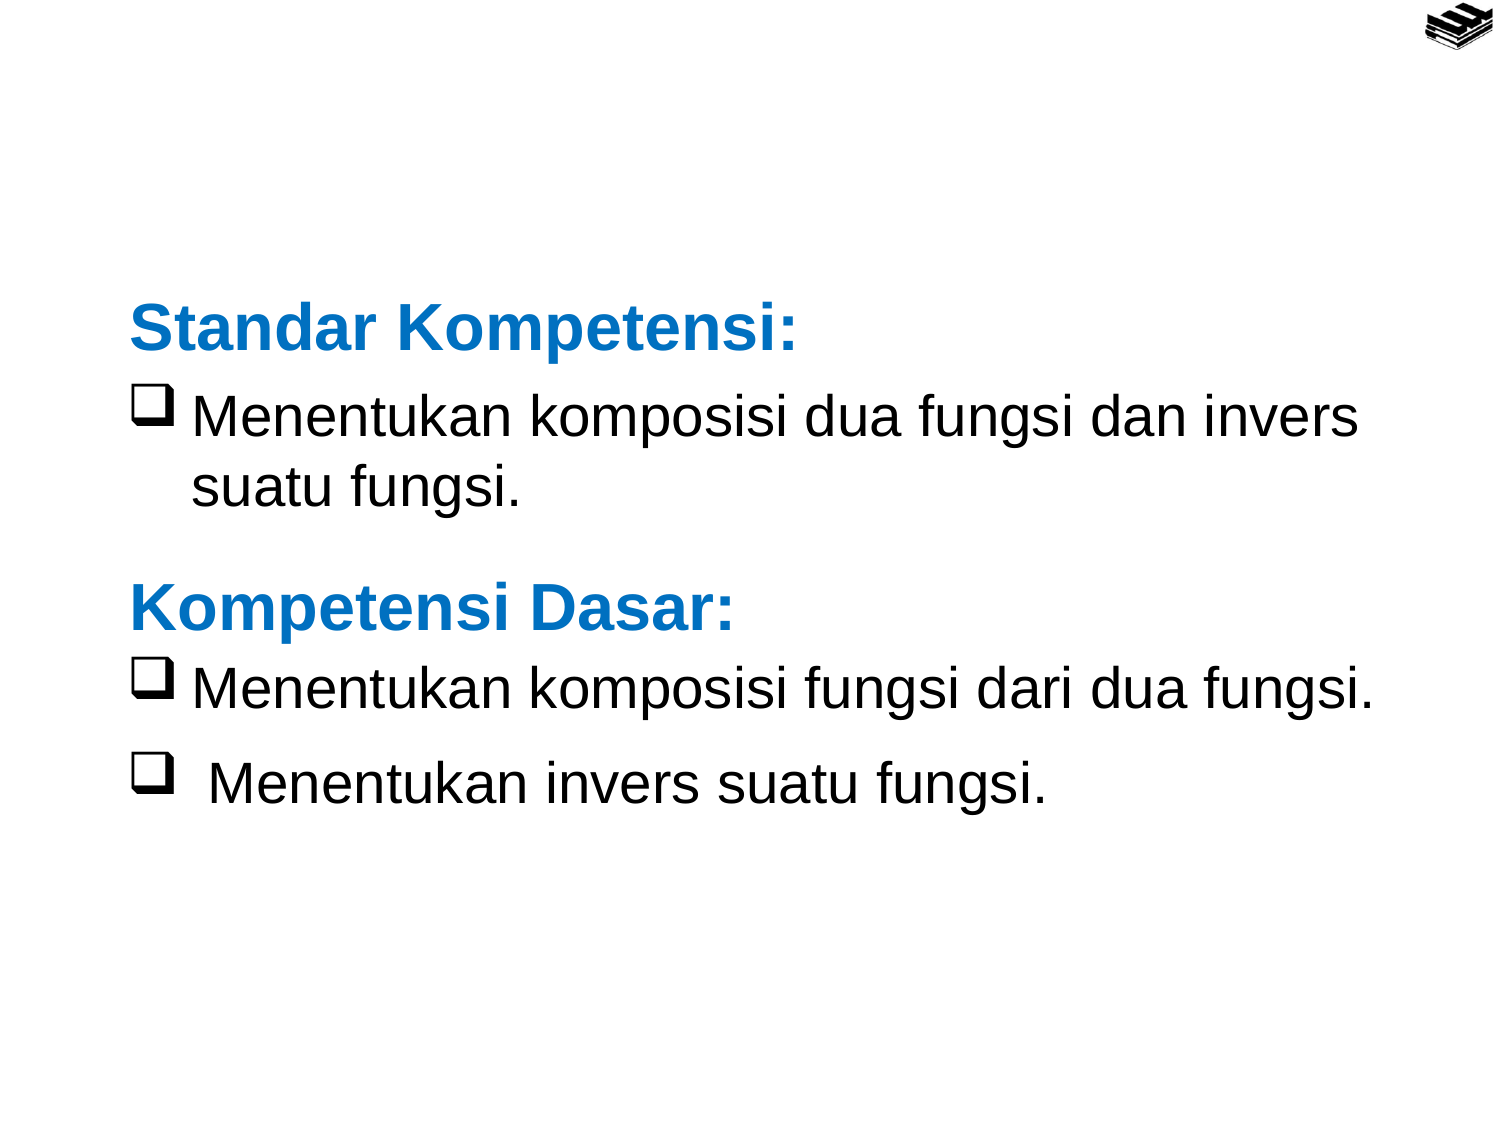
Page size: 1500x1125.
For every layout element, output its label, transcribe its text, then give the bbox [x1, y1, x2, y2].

text_box Standar Kompetensi: [115, 276, 816, 370]
text_box Kompetensi Dasar: [114, 556, 753, 643]
text_box Menentukan komposisi dua fungsi dan invers suatu fungsi. [112, 370, 1378, 526]
text_box Menentukan komposisi fungsi dari dua fungsi. Menentukan invers suatu fungsi. [112, 643, 1460, 823]
picture [1425, 0, 1493, 50]
